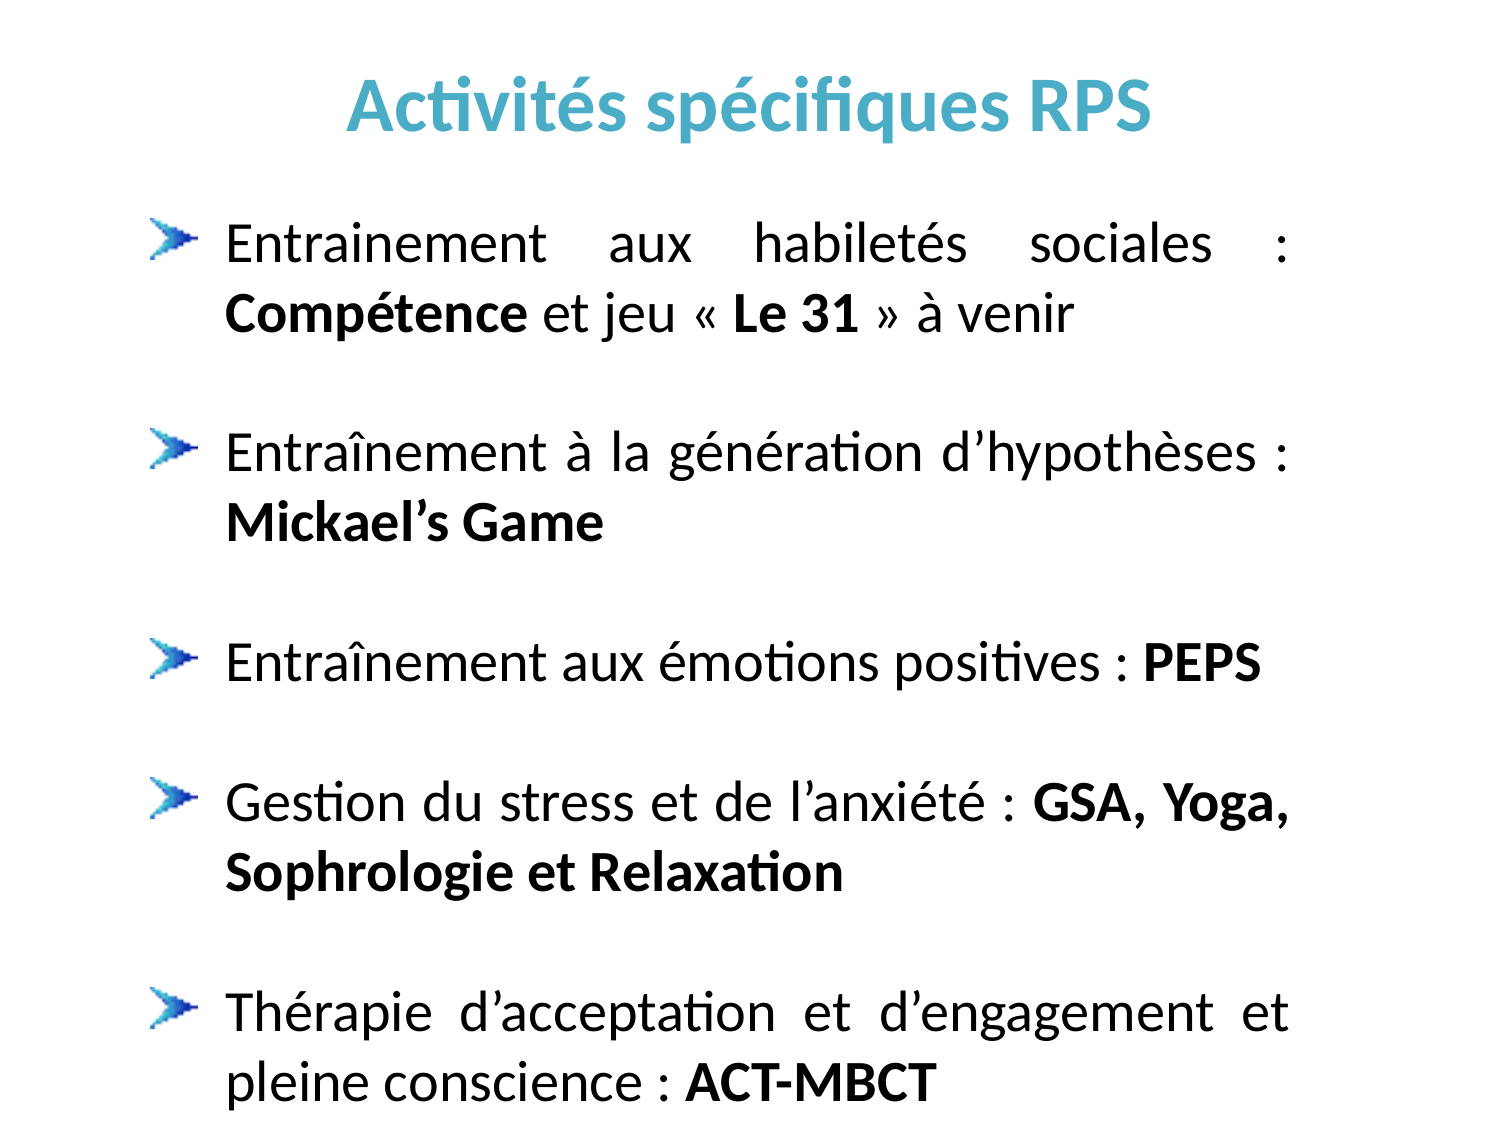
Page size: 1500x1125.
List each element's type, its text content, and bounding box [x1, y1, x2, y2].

picture [150, 233, 198, 260]
picture [150, 777, 198, 819]
title Activités spécifiques RPS [75, 45, 1425, 233]
picture [150, 987, 198, 1029]
picture [150, 638, 198, 679]
text_box Entrainement aux habiletés sociales : Compétence et jeu « Le 31 » à venir Entraînement à la génération d’hypothèses : Mickael’s Game Entraînement aux émotions positives : PEPS Gestion du stress et de l’anxiété : GSA, Yoga, Sophrologie et Relaxation Thérapie d’acceptation et d’engagement et pleine conscience : ACT-MBCT [135, 233, 1306, 1125]
picture [150, 428, 198, 469]
